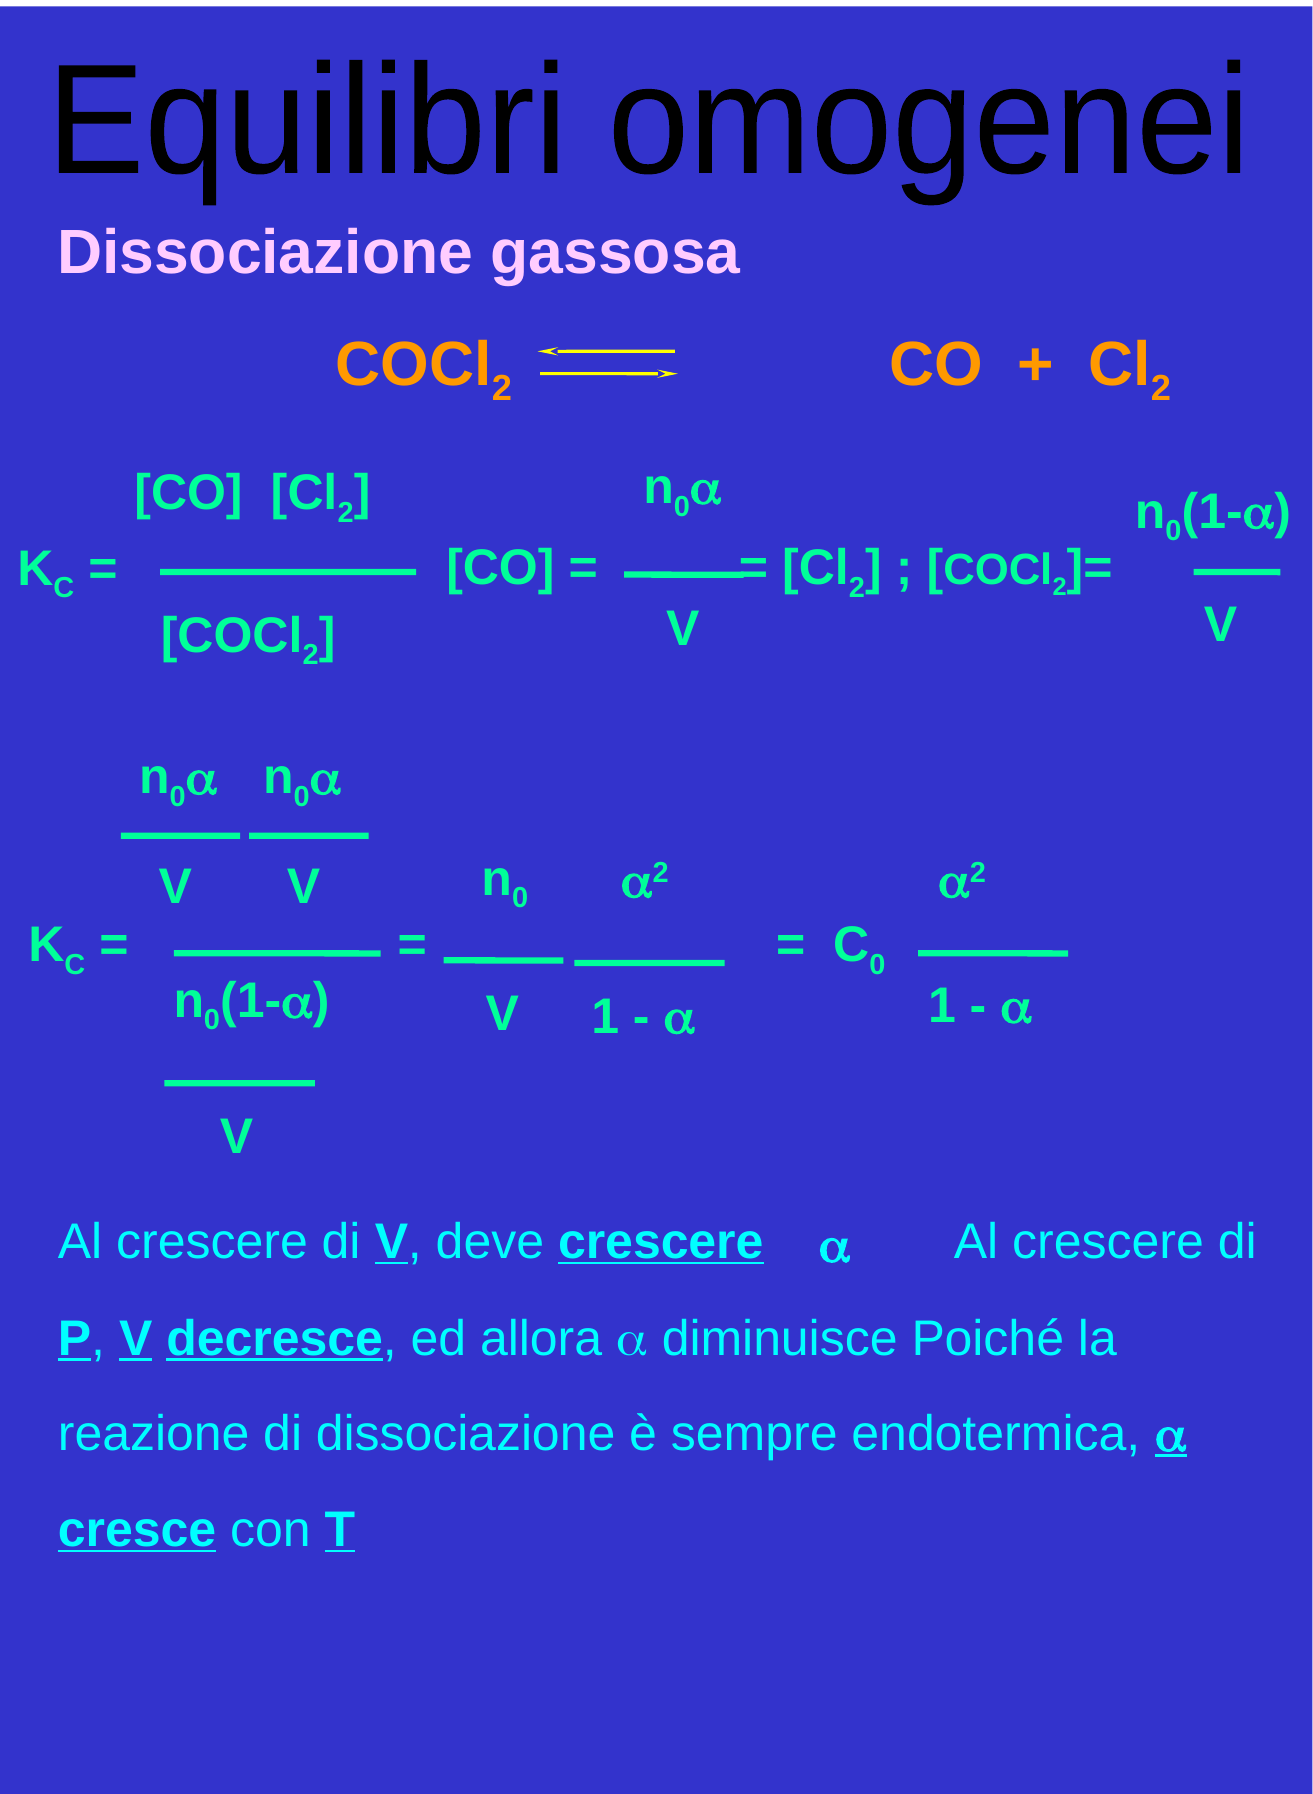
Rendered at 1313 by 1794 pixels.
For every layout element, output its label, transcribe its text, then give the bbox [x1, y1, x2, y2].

text_box n0(1-a) [1124, 473, 1313, 552]
text_box V [655, 589, 741, 660]
text_box r [139, 743, 371, 922]
text_box a2 [611, 842, 680, 912]
text_box n0 [471, 840, 539, 919]
text_box = [387, 906, 438, 977]
text_box [CO] [Cl2] [124, 454, 381, 533]
text_box V [209, 1098, 295, 1167]
text_box Al crescere di V, deve crescere Al crescere di P, V decresce, ed allora  diminuisce Poiché la reazione di dissociazione è sempre endotermica, a cresce con T [47, 1167, 1291, 1562]
text_box a [808, 1206, 861, 1277]
text_box [COCl2] [150, 597, 346, 676]
text_box COCl2 CO + Cl2 [325, 317, 1189, 413]
text_box 1 - a [918, 967, 1086, 1038]
text_box n0(1-a) [163, 962, 340, 1041]
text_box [248, 741, 369, 917]
text_box 1 - a [581, 978, 737, 1049]
text_box [0, 6, 1313, 1794]
text_box n0a [633, 448, 732, 527]
text_box a2 [928, 842, 997, 912]
text_box [537, 347, 559, 356]
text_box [120, 741, 241, 917]
text_box = [Cl2] ; [COCl2]= [728, 529, 1123, 608]
text_box KC = [18, 906, 139, 986]
text_box Dissociazione gassosa [47, 205, 752, 291]
text_box [657, 369, 678, 378]
text_box [CO] = [436, 529, 609, 600]
text_box V [1193, 586, 1279, 657]
text_box KC = [7, 530, 128, 609]
text_box V [475, 975, 561, 1046]
text_box = C0 [765, 906, 896, 986]
